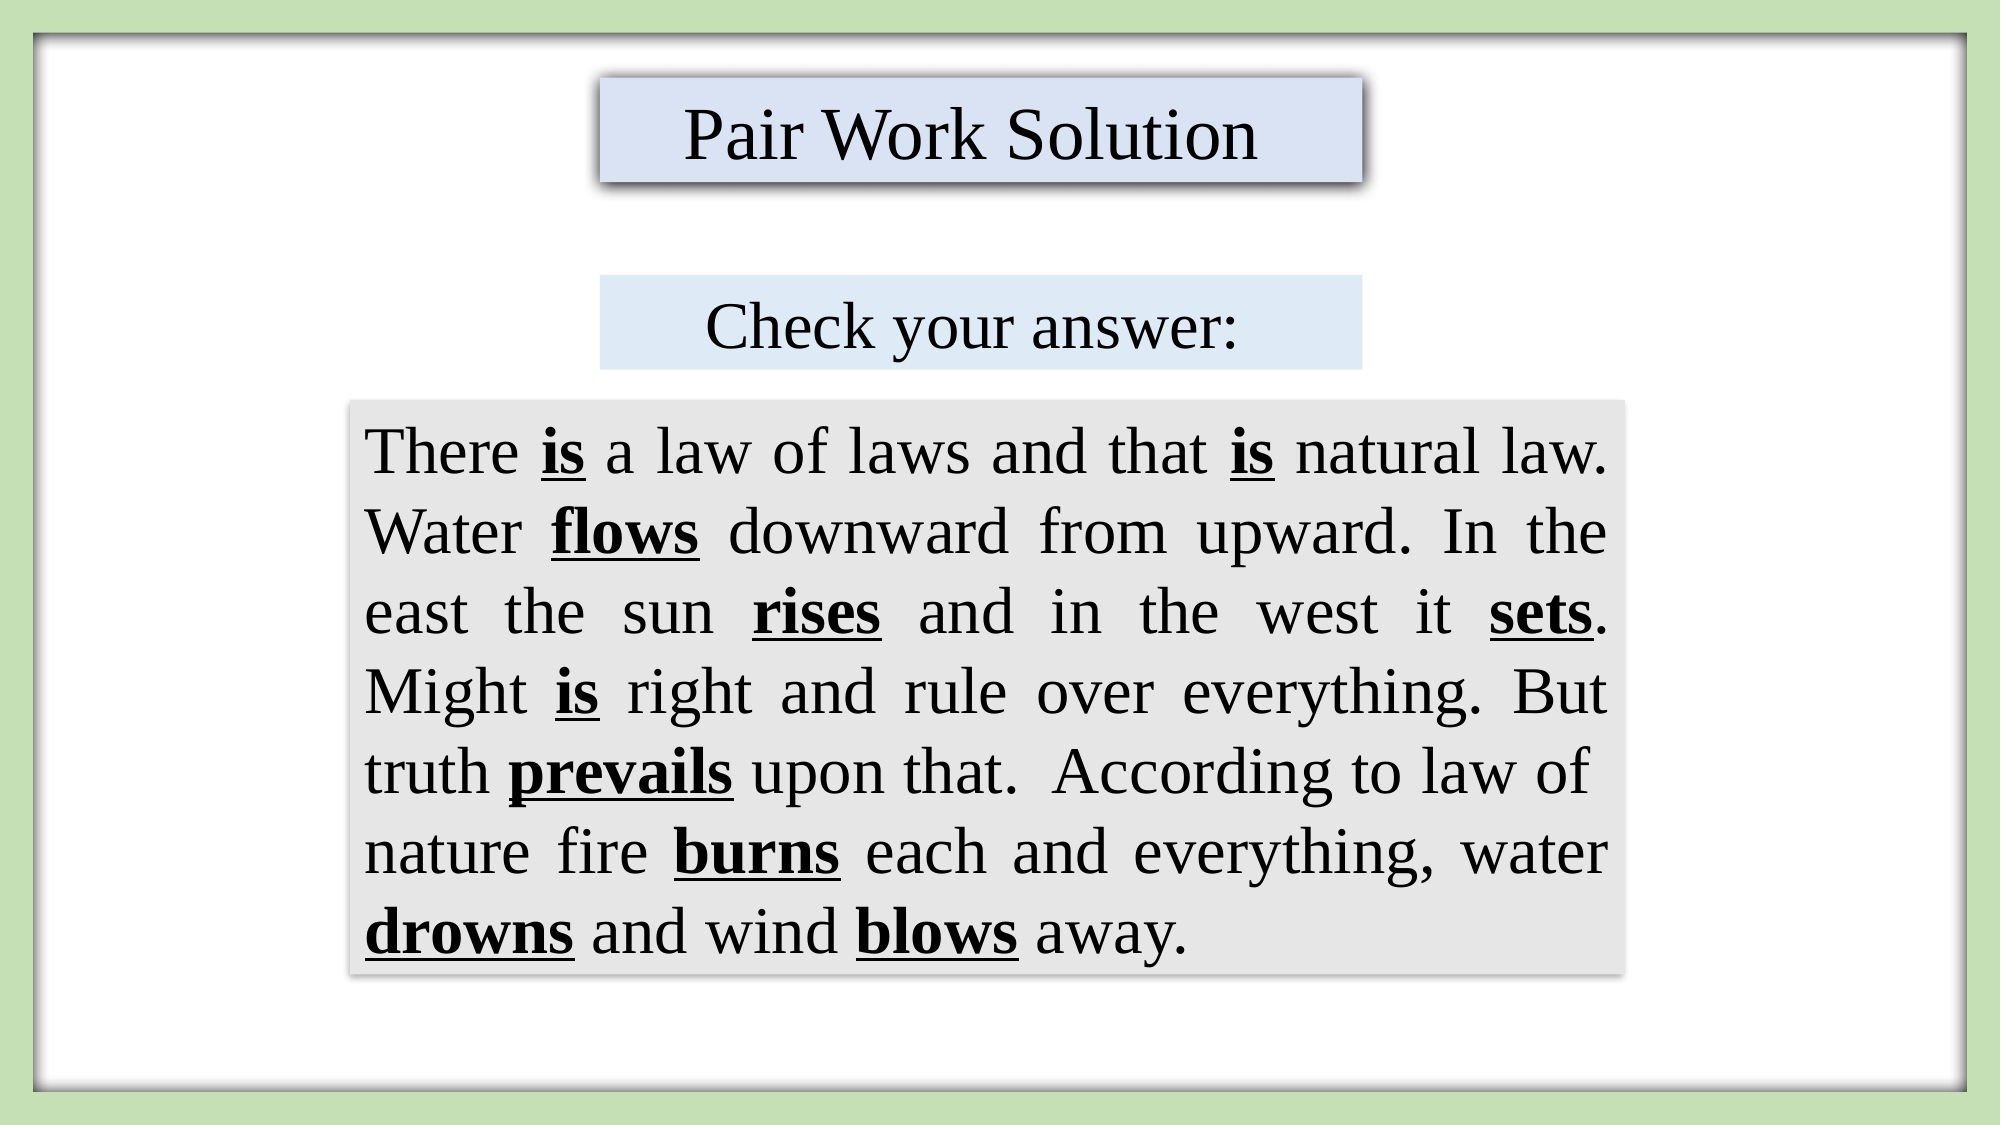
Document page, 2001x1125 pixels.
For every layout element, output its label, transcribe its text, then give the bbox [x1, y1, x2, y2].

text_box [0, 0, 2000, 1125]
text_box There is a law of laws and that is natural law. Water flows downward from upward. In the east the sun rises and in the west it sets. Might is right and rule over everything. But truth prevails upon that. According to law of nature fire burns each and everything, water drowns and wind blows away. [349, 399, 1625, 975]
text_box Check your answer: [599, 274, 1363, 370]
text_box Pair Work Solution [599, 77, 1363, 183]
